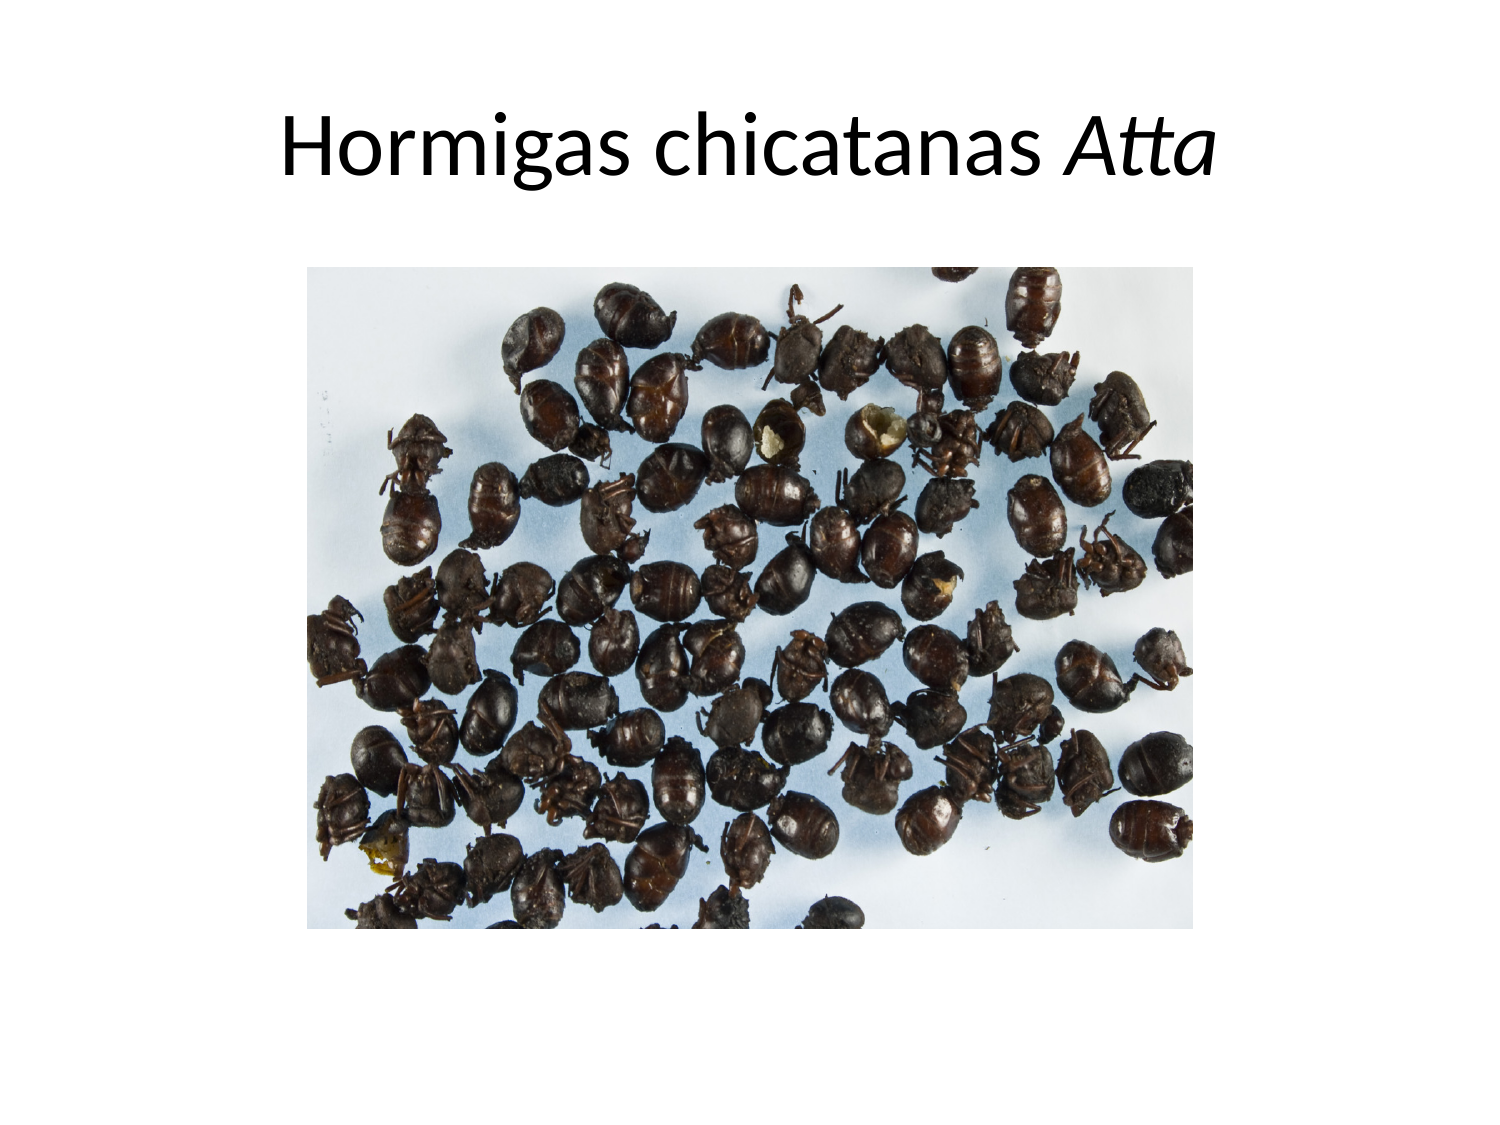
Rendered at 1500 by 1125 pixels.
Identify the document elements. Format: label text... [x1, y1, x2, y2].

title Hormigas chicatanas Atta [75, 45, 1425, 233]
picture [306, 266, 1193, 929]
